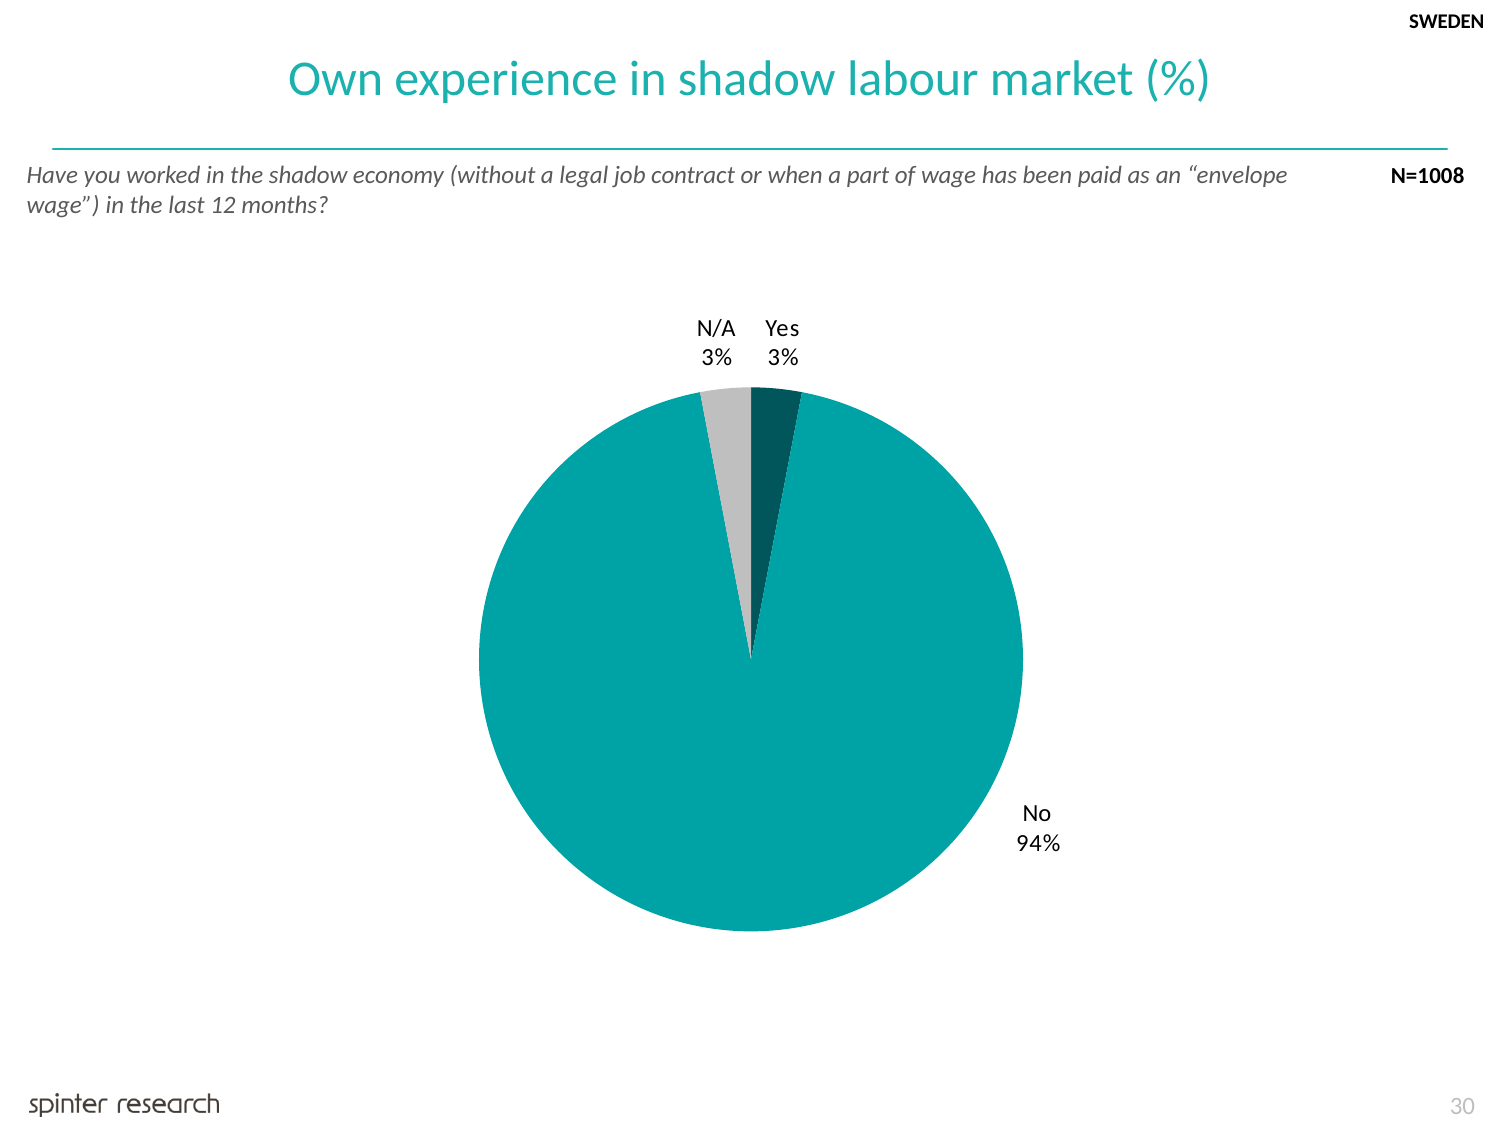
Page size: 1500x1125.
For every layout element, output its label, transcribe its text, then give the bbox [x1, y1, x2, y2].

slide_number 30 [1435, 1082, 1500, 1125]
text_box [42, 295, 1454, 963]
text_box N=1008 [1376, 153, 1483, 196]
text_box Own experience in shadow labour market (%) [0, 37, 1500, 113]
picture [29, 1093, 219, 1117]
text_box Have you worked in the shadow economy (without a legal job contract or when a part of wage has been paid as an “envelope wage”) in the last 12 months? [11, 151, 1377, 226]
text_box SWEDEN [1316, 0, 1500, 40]
